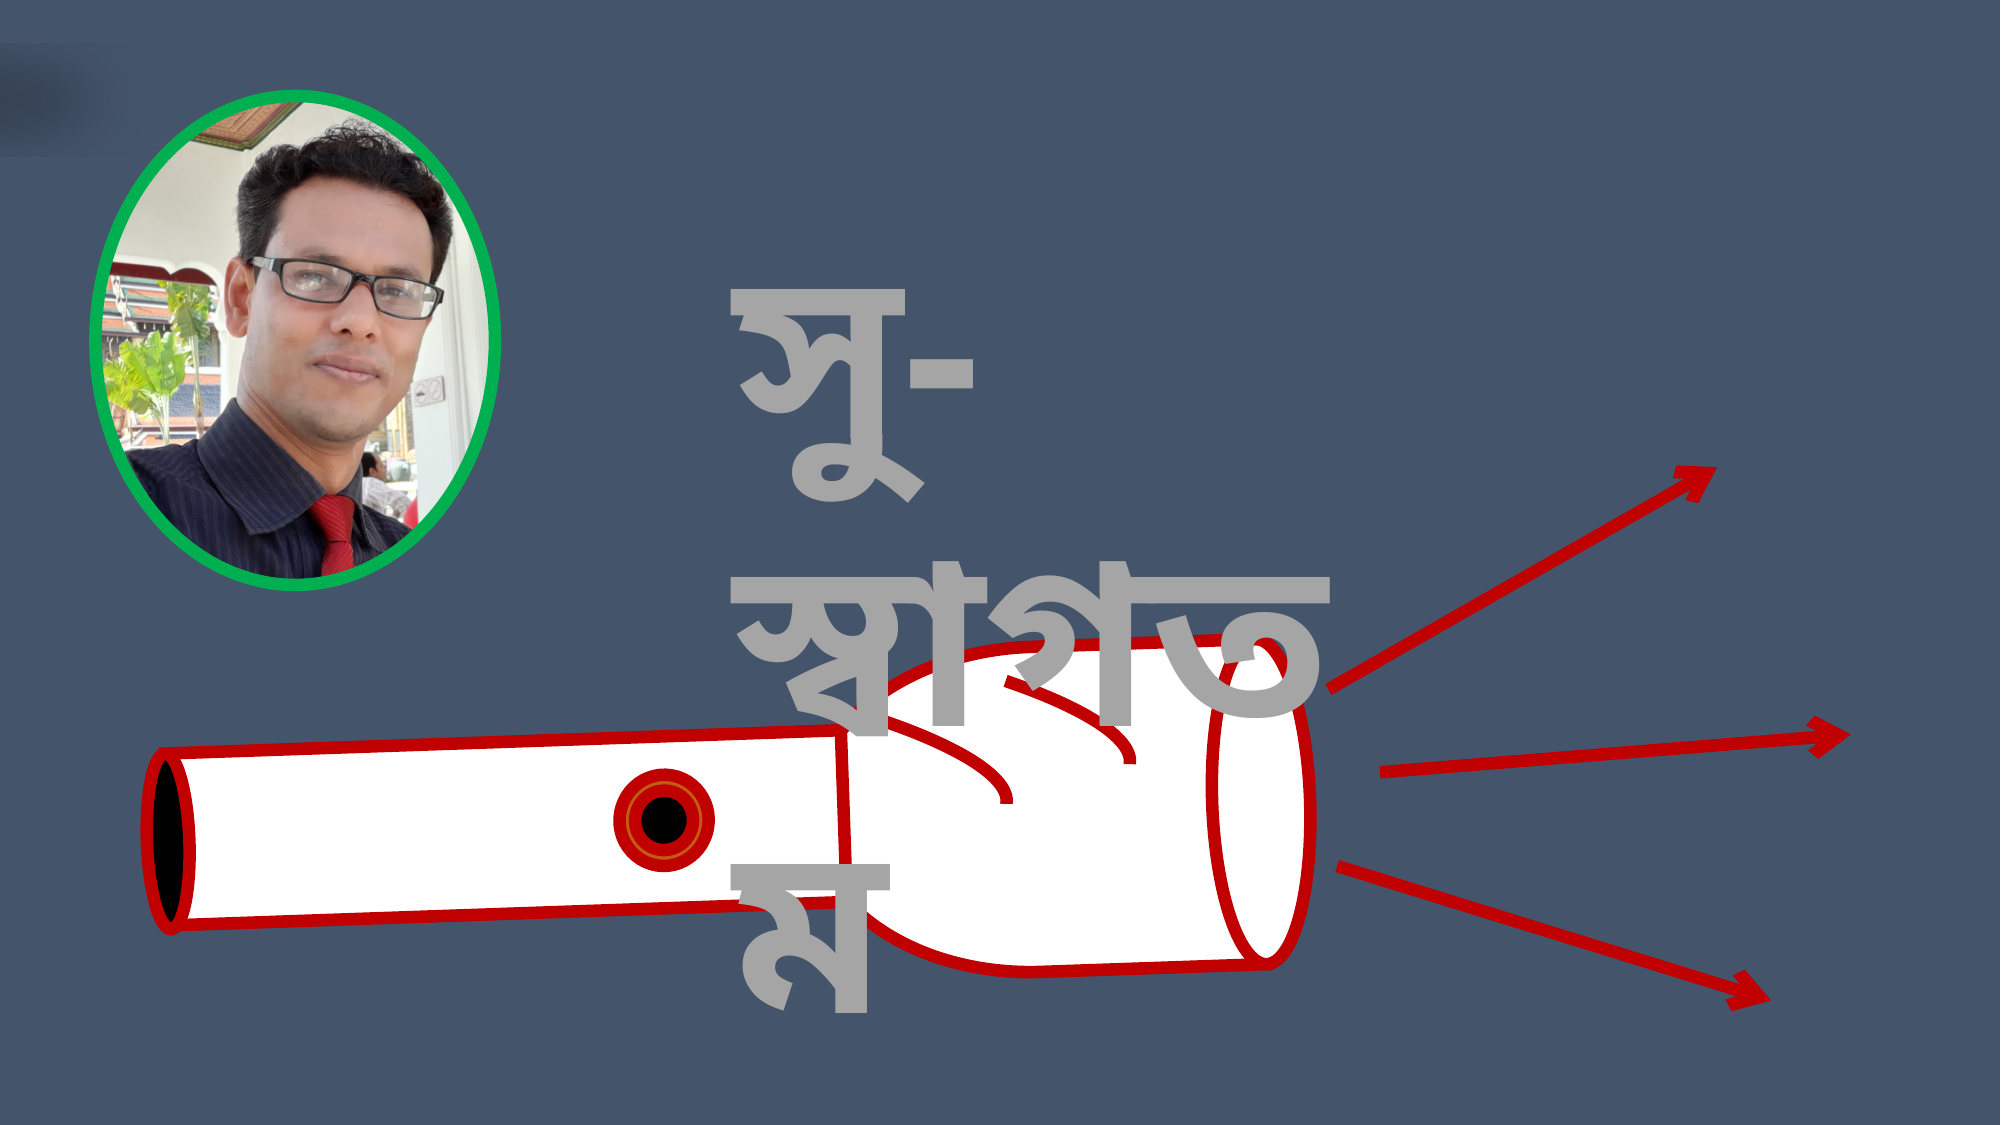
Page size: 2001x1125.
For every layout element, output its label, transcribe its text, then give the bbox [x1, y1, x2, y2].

picture [95, 95, 495, 585]
text_box সু-স্বাগতম [719, 191, 1493, 467]
text_box সু-স্বাগতম [719, 1001, 1493, 1070]
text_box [149, 467, 1851, 1001]
